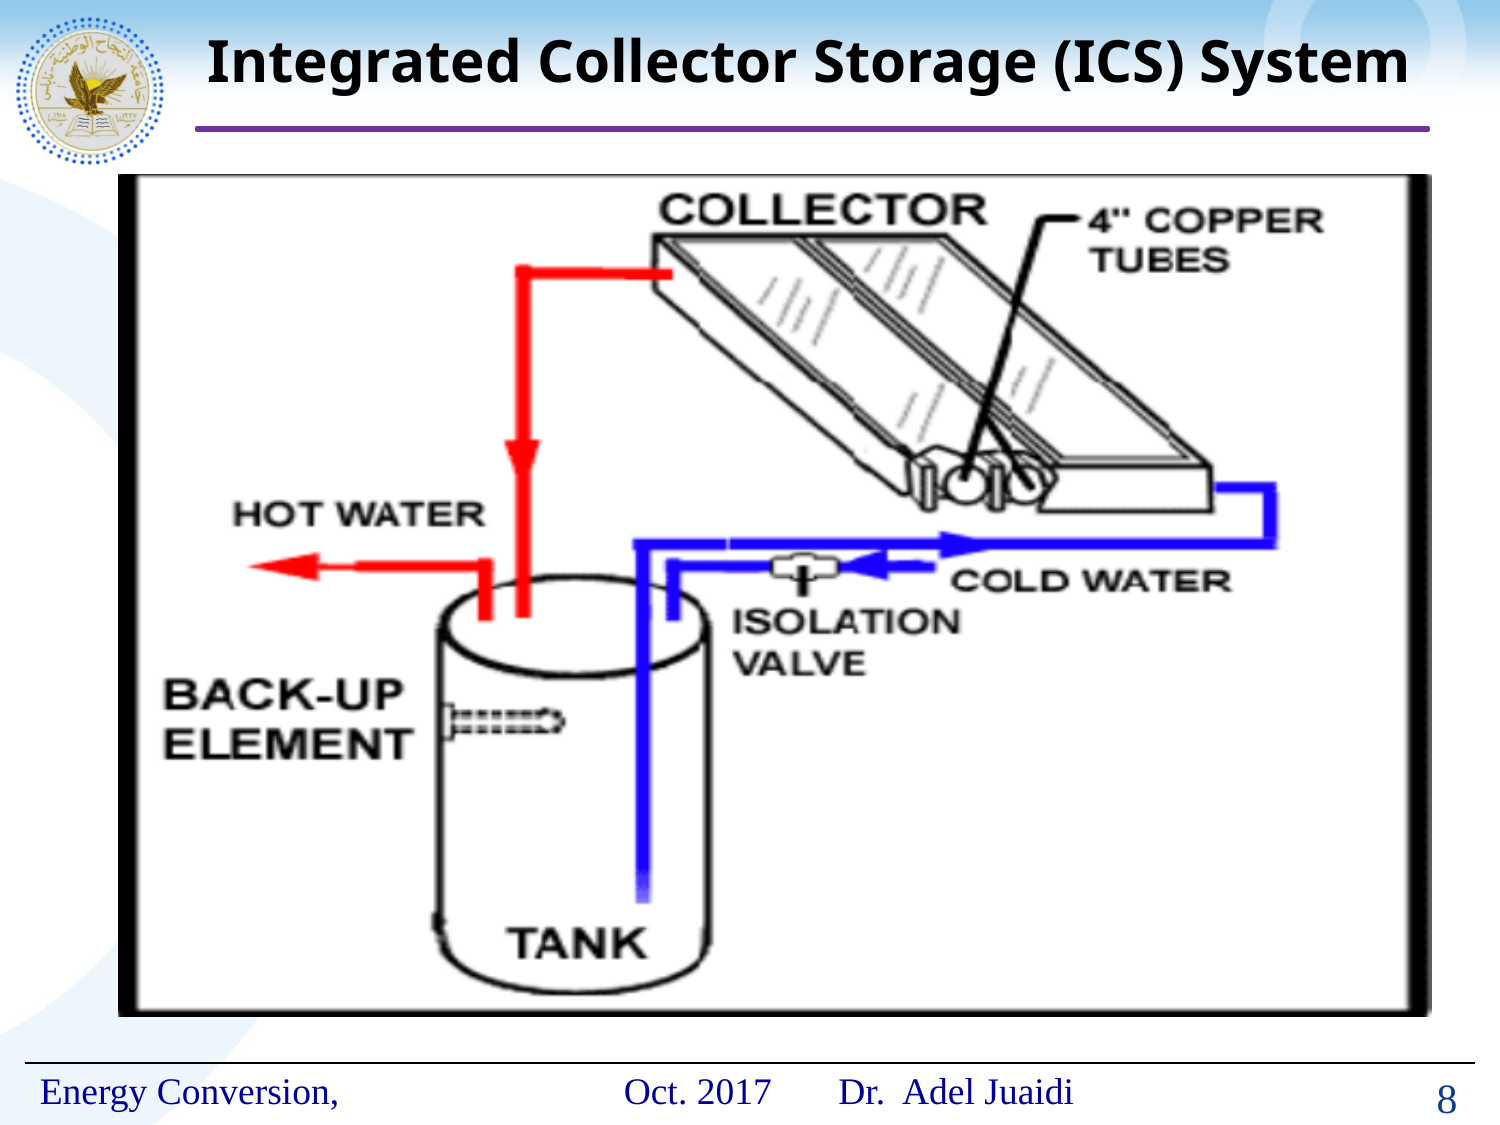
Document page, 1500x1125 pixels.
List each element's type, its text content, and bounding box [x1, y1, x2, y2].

title Integrated Collector Storage (ICS) System [187, 24, 1432, 100]
slide_number 8 [1325, 1064, 1473, 1125]
picture [0, 0, 1500, 1125]
